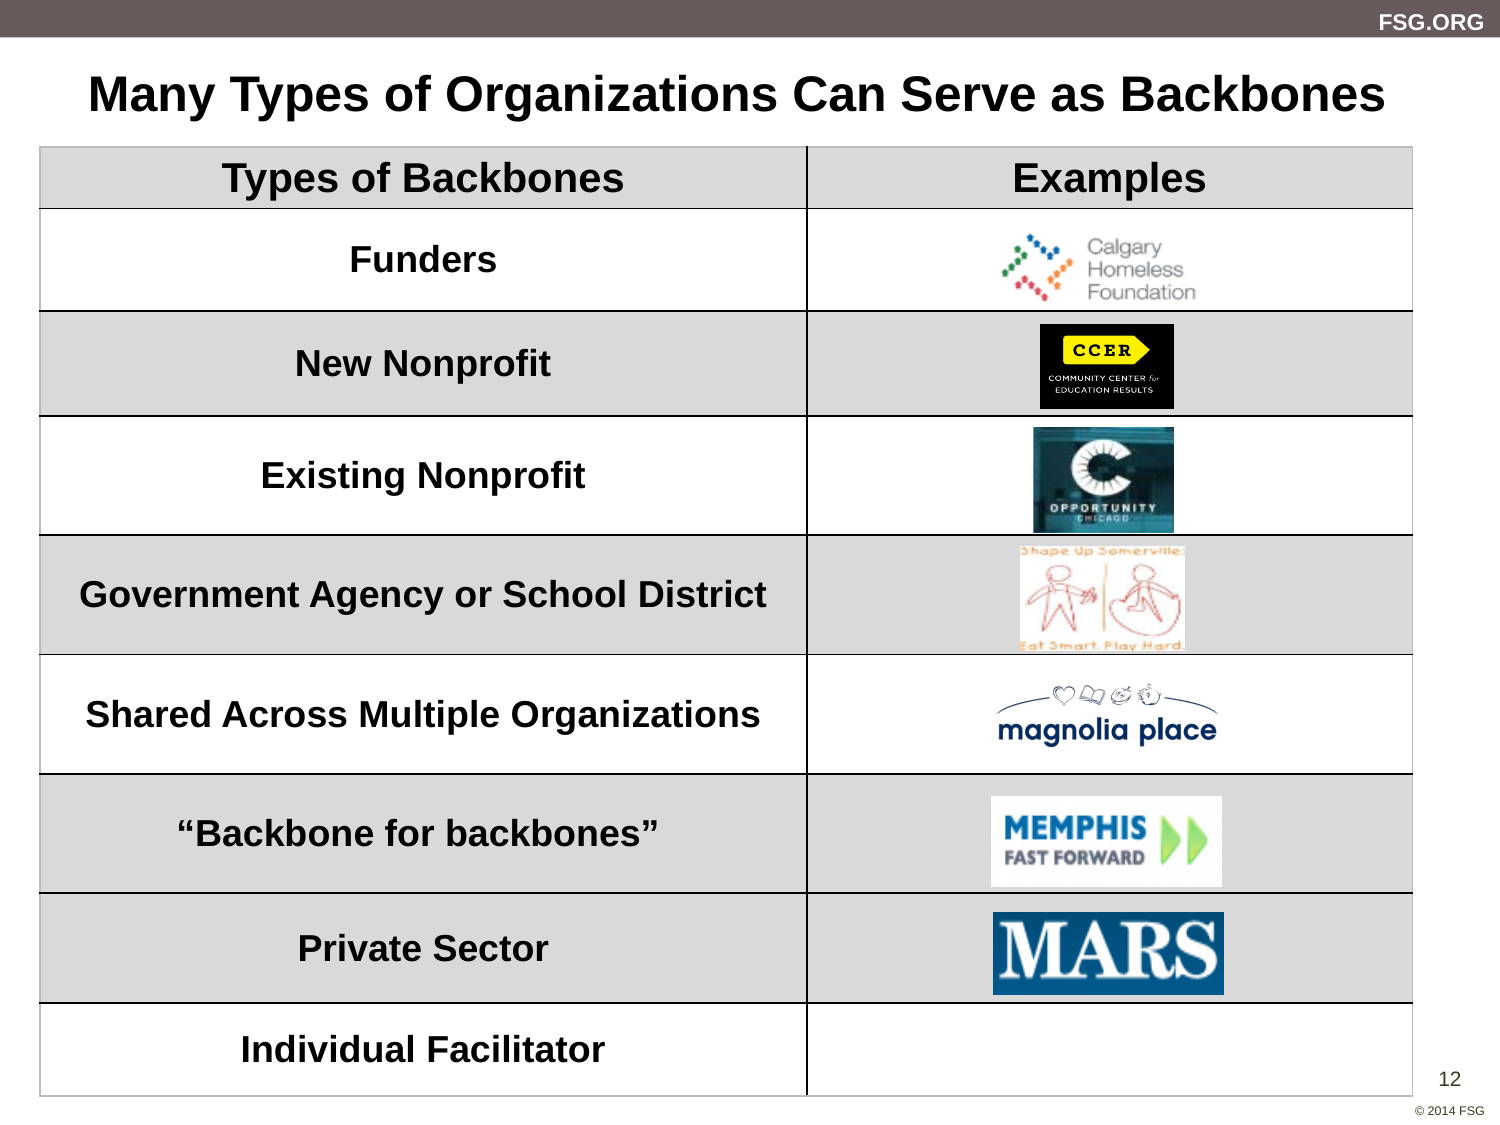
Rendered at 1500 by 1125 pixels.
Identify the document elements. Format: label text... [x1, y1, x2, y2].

picture [992, 912, 1224, 995]
picture [990, 219, 1202, 310]
table_cell [808, 209, 1412, 310]
table_cell Individual Facilitator [41, 1004, 806, 1095]
picture [1019, 546, 1186, 651]
table_cell Existing Nonprofit [41, 417, 806, 534]
table_cell [808, 312, 1412, 415]
table_cell Private Sector [41, 894, 806, 1002]
picture [1040, 324, 1175, 410]
table_cell [808, 1004, 1412, 1095]
picture [990, 796, 1222, 888]
table_cell Shared Across Multiple Organizations [41, 655, 806, 773]
title Many Types of Organizations Can Serve as Backbones [24, 37, 1450, 146]
table_cell [808, 417, 1412, 534]
table_header Types of Backbones [41, 148, 806, 208]
table_cell “Backbone for backbones” [41, 775, 806, 892]
picture [990, 676, 1222, 753]
table_cell Funders [41, 209, 806, 310]
table_cell New Nonprofit [41, 312, 806, 415]
picture [1033, 426, 1174, 534]
table_cell Government Agency or School District [41, 536, 806, 654]
table_cell [808, 894, 1412, 1002]
table_cell [808, 775, 1412, 892]
table_header Examples [808, 148, 1412, 208]
table_cell [808, 655, 1412, 773]
table_cell [808, 536, 1412, 654]
